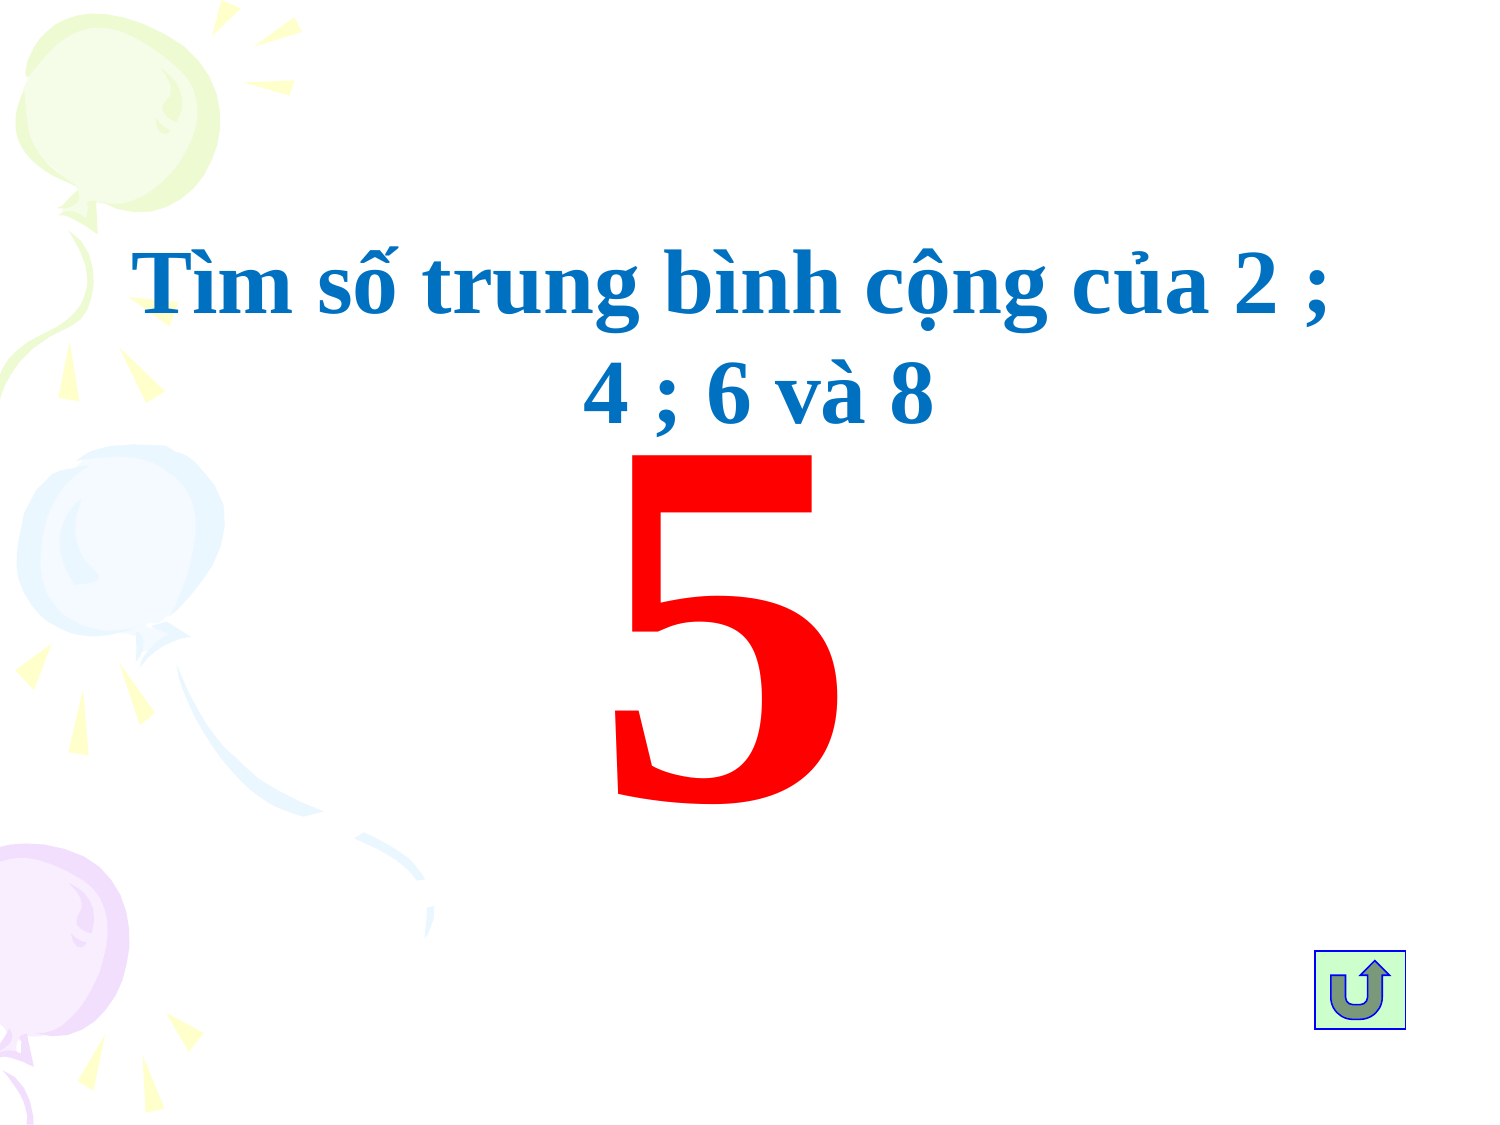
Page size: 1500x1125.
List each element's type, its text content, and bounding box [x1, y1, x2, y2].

text_box 5 [430, 267, 1022, 912]
text_box [1315, 950, 1406, 1030]
list Tìm số trung bình cộng của 2 ; 4 ; 6 và 8 [94, 214, 1370, 498]
